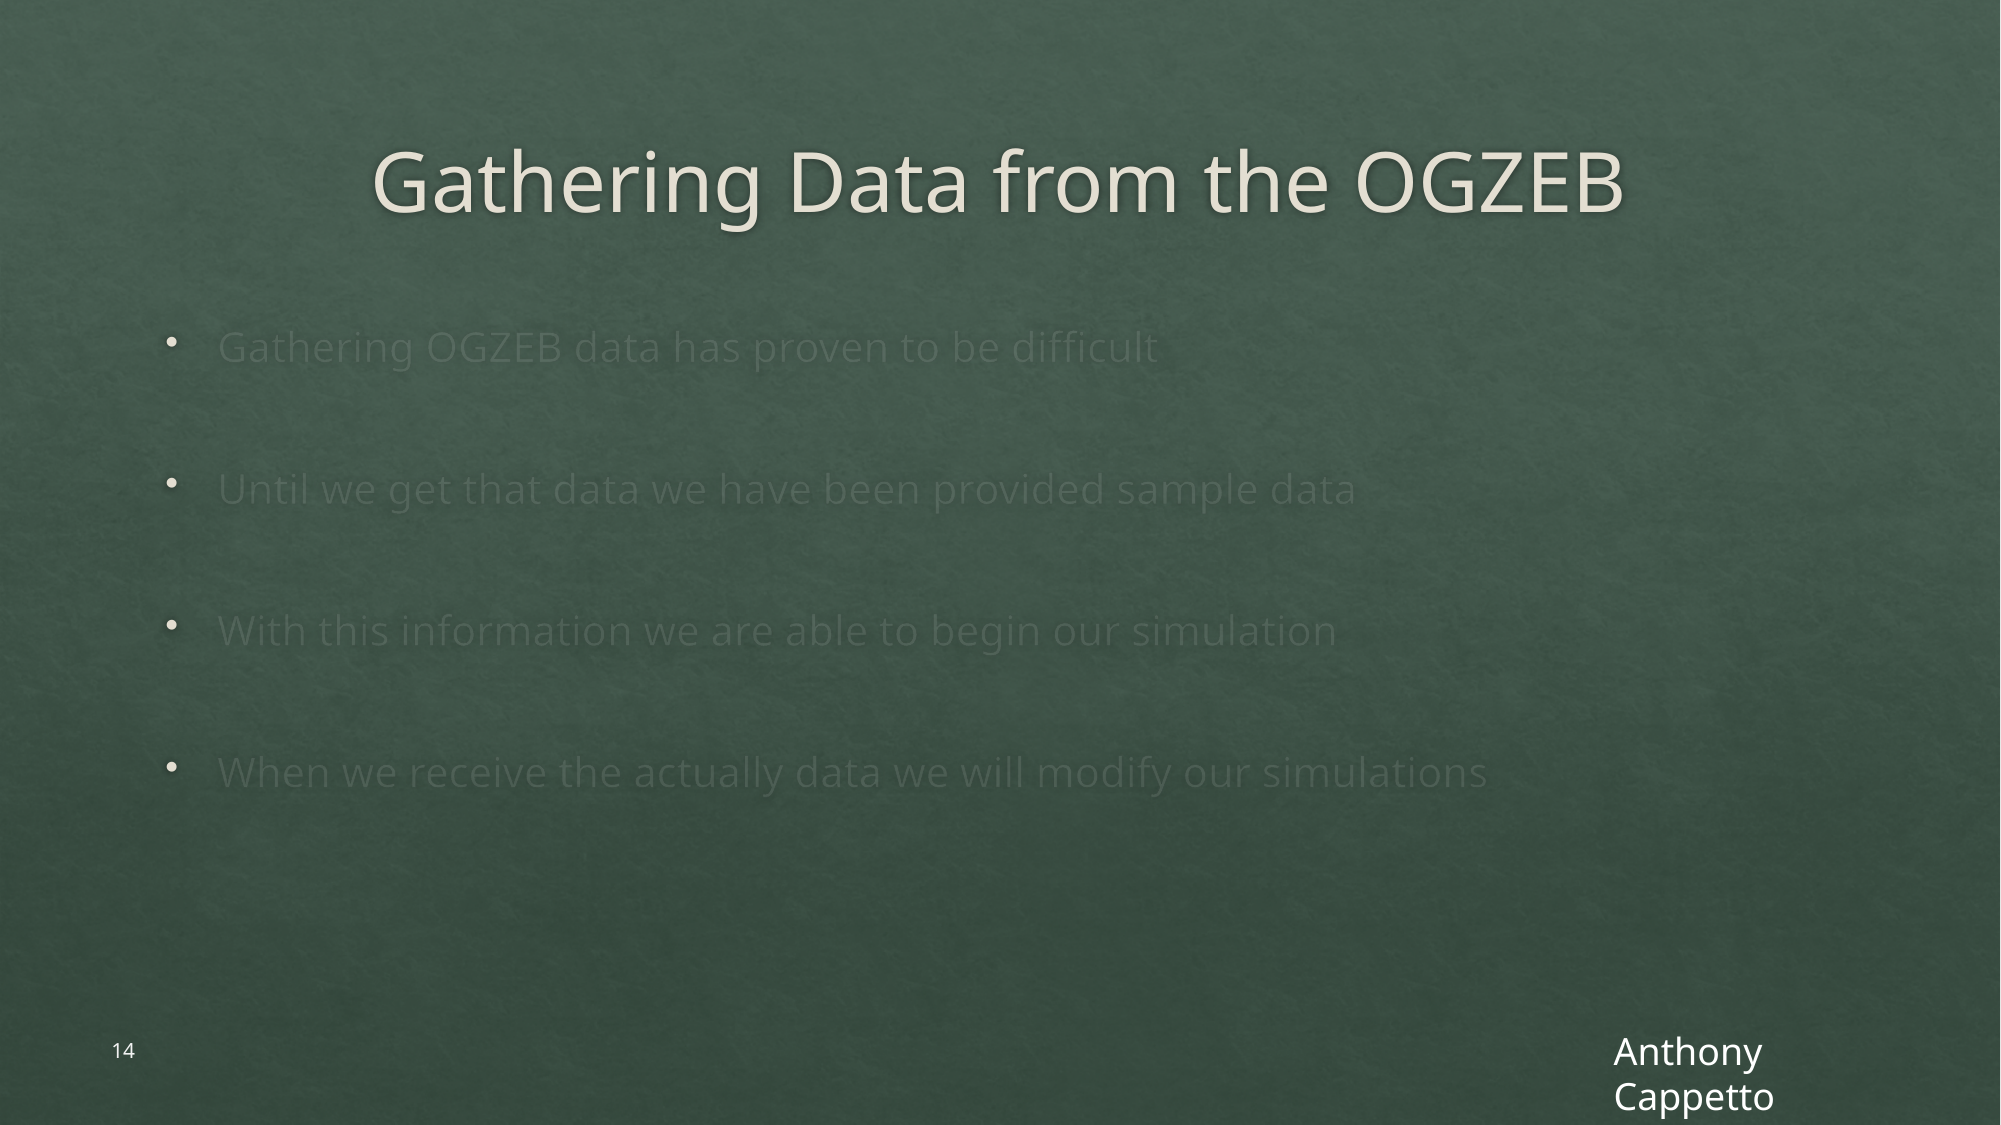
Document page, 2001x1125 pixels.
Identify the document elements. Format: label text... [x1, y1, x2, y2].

title Gathering Data from the OGZEB [149, 99, 1849, 260]
slide_number 14 [26, 1021, 150, 1082]
list Gathering OGZEB data has proven to be difficult Until we get that data we have been provided sample data With this information we are able to begin our simulation When we receive the actually data we will modify our simulations [145, 312, 1845, 979]
text_box Anthony Cappetto [1598, 1020, 1946, 1125]
